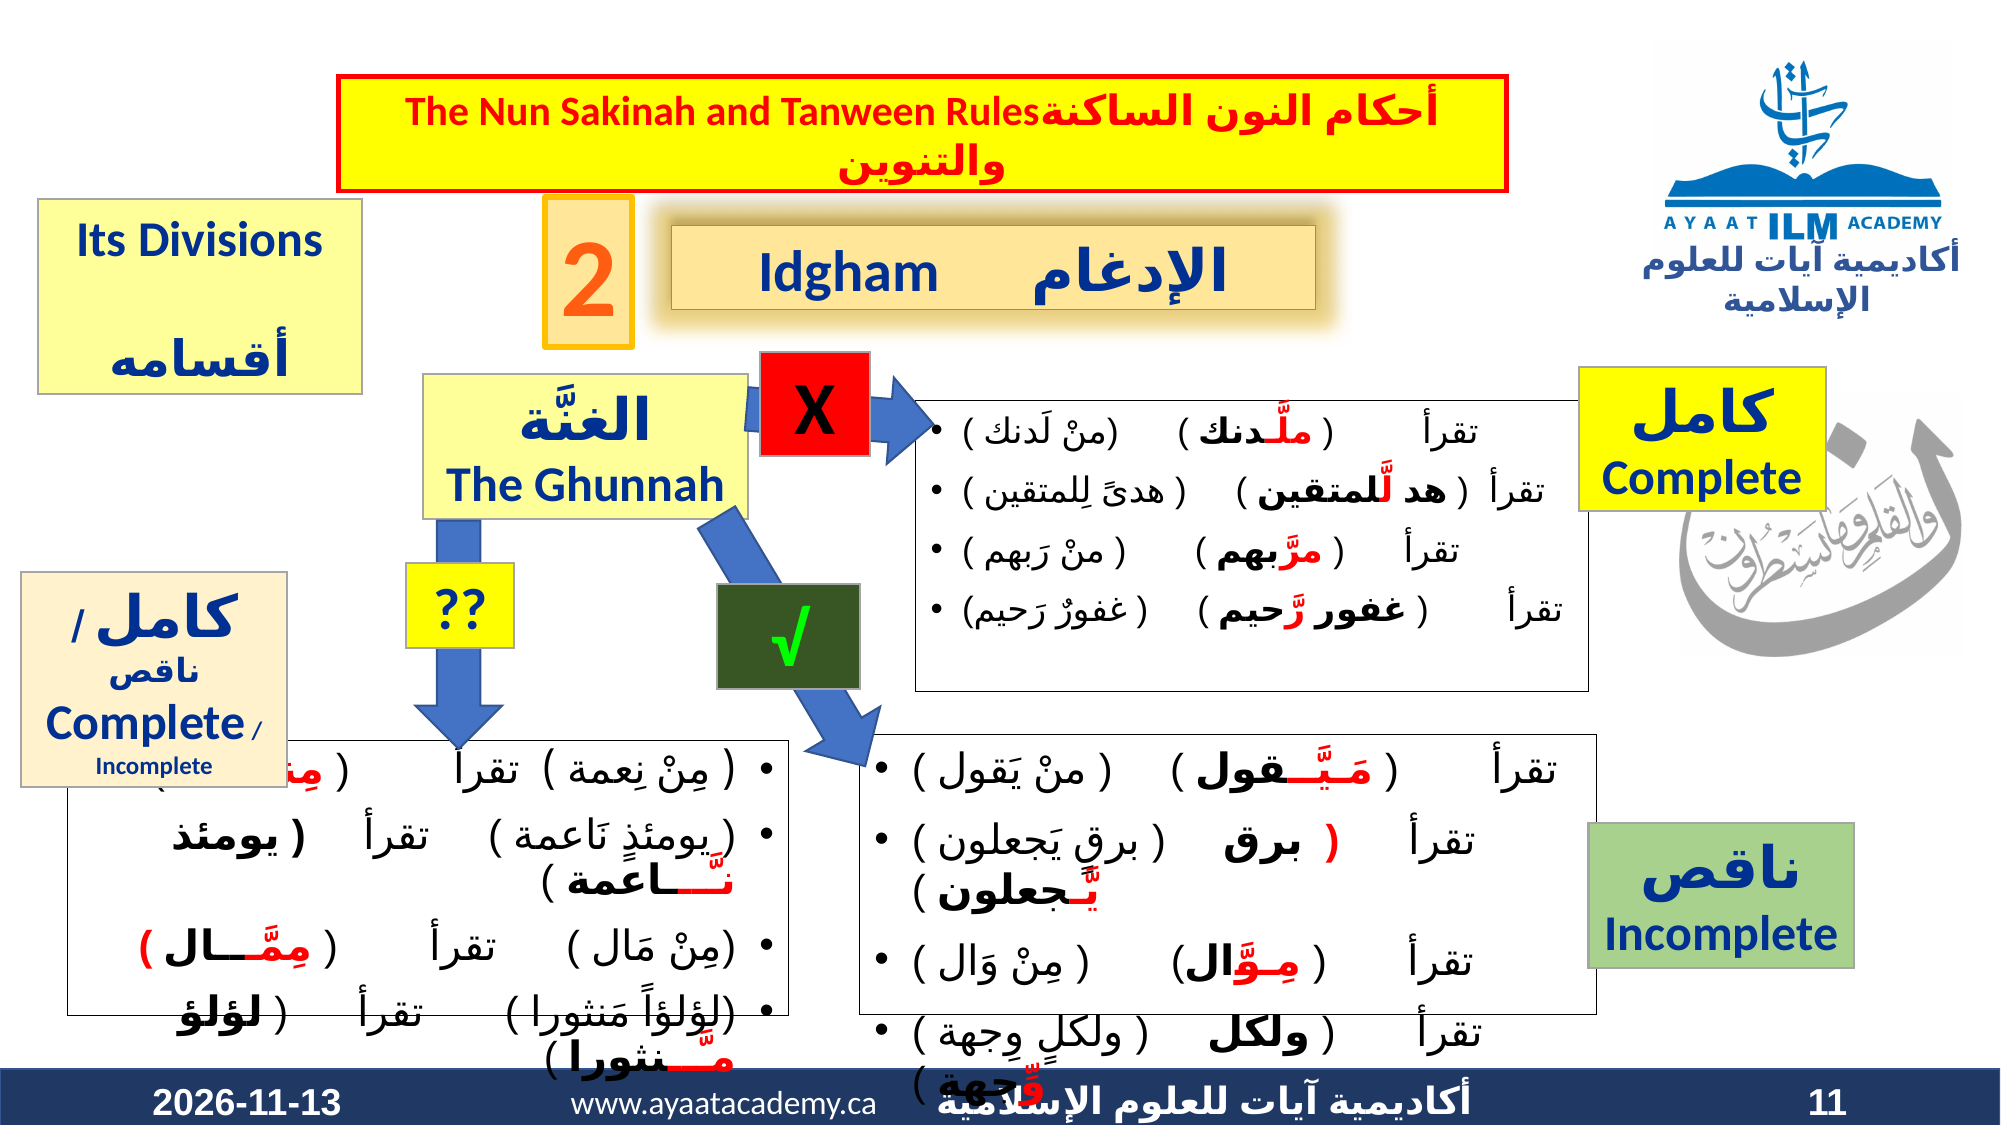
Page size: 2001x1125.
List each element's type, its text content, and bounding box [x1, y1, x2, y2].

text_box كامل / ناقص Complete / Incomplete [20, 571, 288, 788]
text_box ( مِنْ نِعمة ) تقرأ ( مِنـِّـعمة ) ( يومئذٍ نَاعمة ) تقرأ ( يومئذ نـَّـــاعمة ) (مِنْ مَال ) تقرأ ( مِمَّـــال ) (لؤلؤاً مَنثورا ) تقرأ ( لؤلؤ مـَّــنثورا ) [67, 740, 789, 1016]
picture [1679, 393, 1962, 657]
list ( منْ لَدنك) تقرأ ( ملَّـدنك ) ( هدىً لِلمتقين ) تقرأ ( هد لَّلمتقين ) ( منْ رَبهم ) تقرأ ( مرَّبهم ) (غفورٌ رَحيم ) تقرأ ( غفور رَّحيم ) [915, 400, 1589, 692]
text_box √ [716, 583, 861, 690]
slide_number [137, 1070, 588, 1125]
text_box ناقص Incomplete [1587, 822, 1855, 969]
text_box [412, 649, 505, 751]
text_box The Nun Sakinah and Tanween Rulesأحكام النون الساكنة والتنوين [338, 76, 1507, 192]
text_box [871, 374, 935, 467]
text_box X [759, 351, 871, 457]
text_box 2 [545, 196, 633, 347]
text_box ?? [405, 562, 515, 649]
list ( منْ يَقول ) تقرأ ( مَـيَّــقول ) ( برقٍ يَجعلون ) تقرأ ( برق يَّـجعلون ) ( مِنْ وَال ) تقرأ ( مِـوَّال) ( ولكلٍ وِجهة ) تقرأ ( ولكل وِّجهة ) [859, 734, 1597, 1015]
text_box الإدغام Idgham [671, 225, 1316, 310]
text_box [793, 690, 882, 768]
text_box Its Divisions أقسامه [37, 198, 363, 395]
text_box [696, 504, 783, 583]
text_box الغنَّة The Ghunnah [422, 373, 749, 520]
text_box [435, 519, 482, 562]
text_box كامل Complete [1578, 366, 1827, 512]
text_box [743, 386, 759, 433]
slide_number 11 [1412, 1070, 1863, 1125]
picture [1651, 37, 1952, 257]
